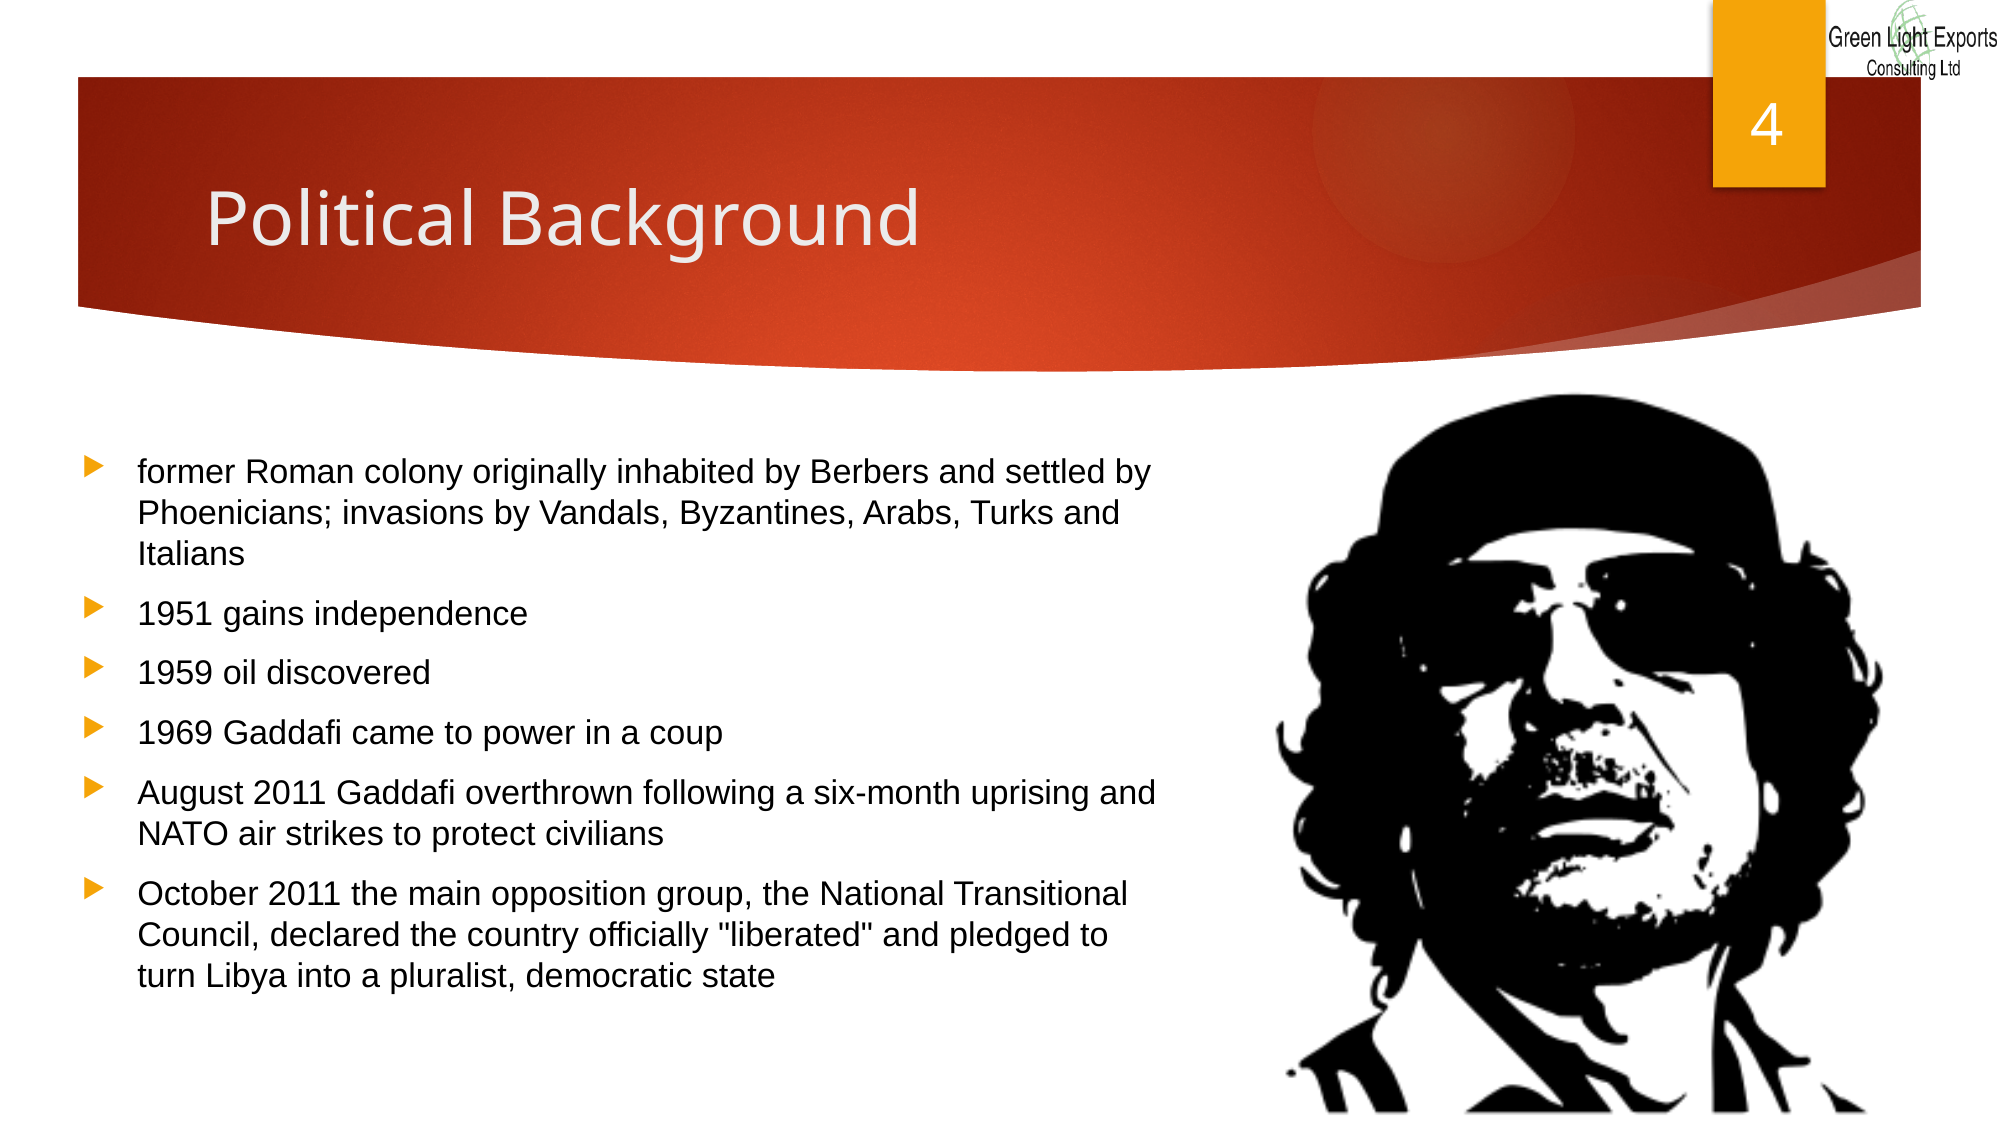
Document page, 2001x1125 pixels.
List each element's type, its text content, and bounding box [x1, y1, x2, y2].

picture [1829, 0, 1997, 80]
slide_number 4 [1698, 48, 1836, 175]
title Political Background [189, 155, 1627, 275]
picture [1266, 382, 1894, 1125]
list former Roman colony originally inhabited by Berbers and settled by Phoenicians; invasions by Vandals, Byzantines, Arabs, Turks and Italians 1951 gains independence 1959 oil discovered 1969 Gaddafi came to power in a coup August 2011 Gaddafi overthrown following a six-month uprising and NATO air strikes to protect civilians October 2011 the main opposition group, the National Transitional Council, declared the country officially "liberated" and pledged to turn Libya into a pluralist, democratic state [66, 442, 1173, 1003]
